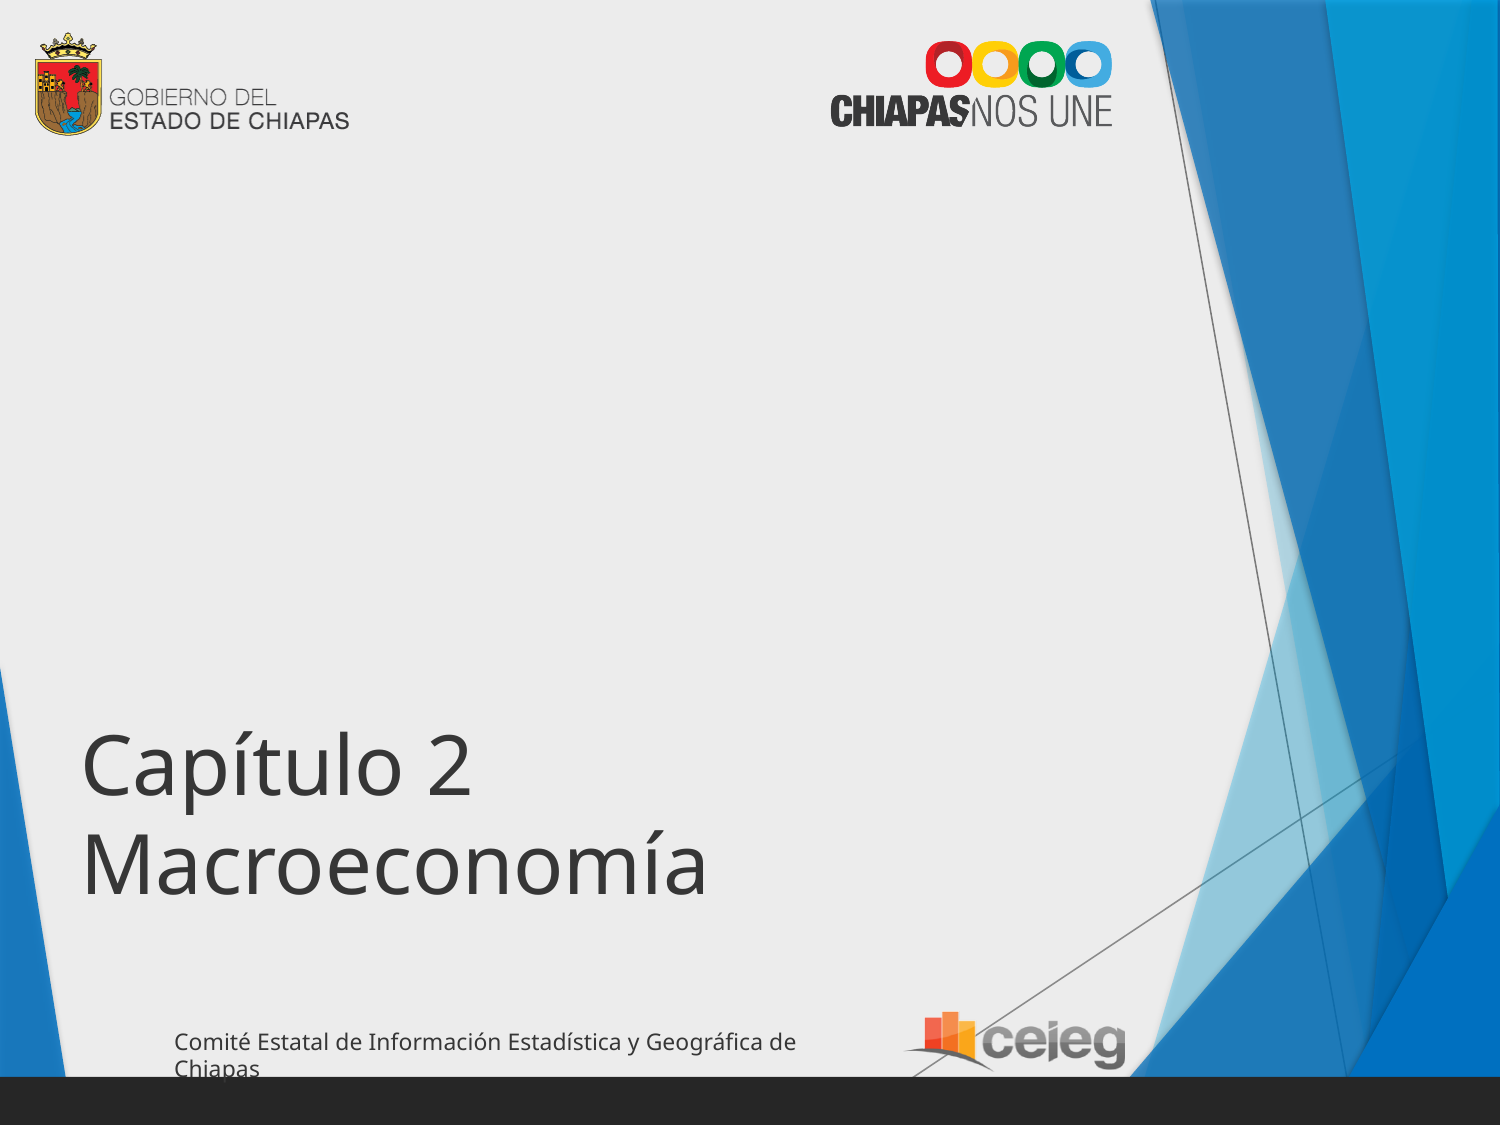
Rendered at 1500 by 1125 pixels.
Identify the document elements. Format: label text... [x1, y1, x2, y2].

title Capítulo 2 Macroeconomía [64, 704, 1107, 921]
picture [29, 19, 355, 149]
picture [903, 1011, 1125, 1072]
picture [809, 19, 1134, 149]
